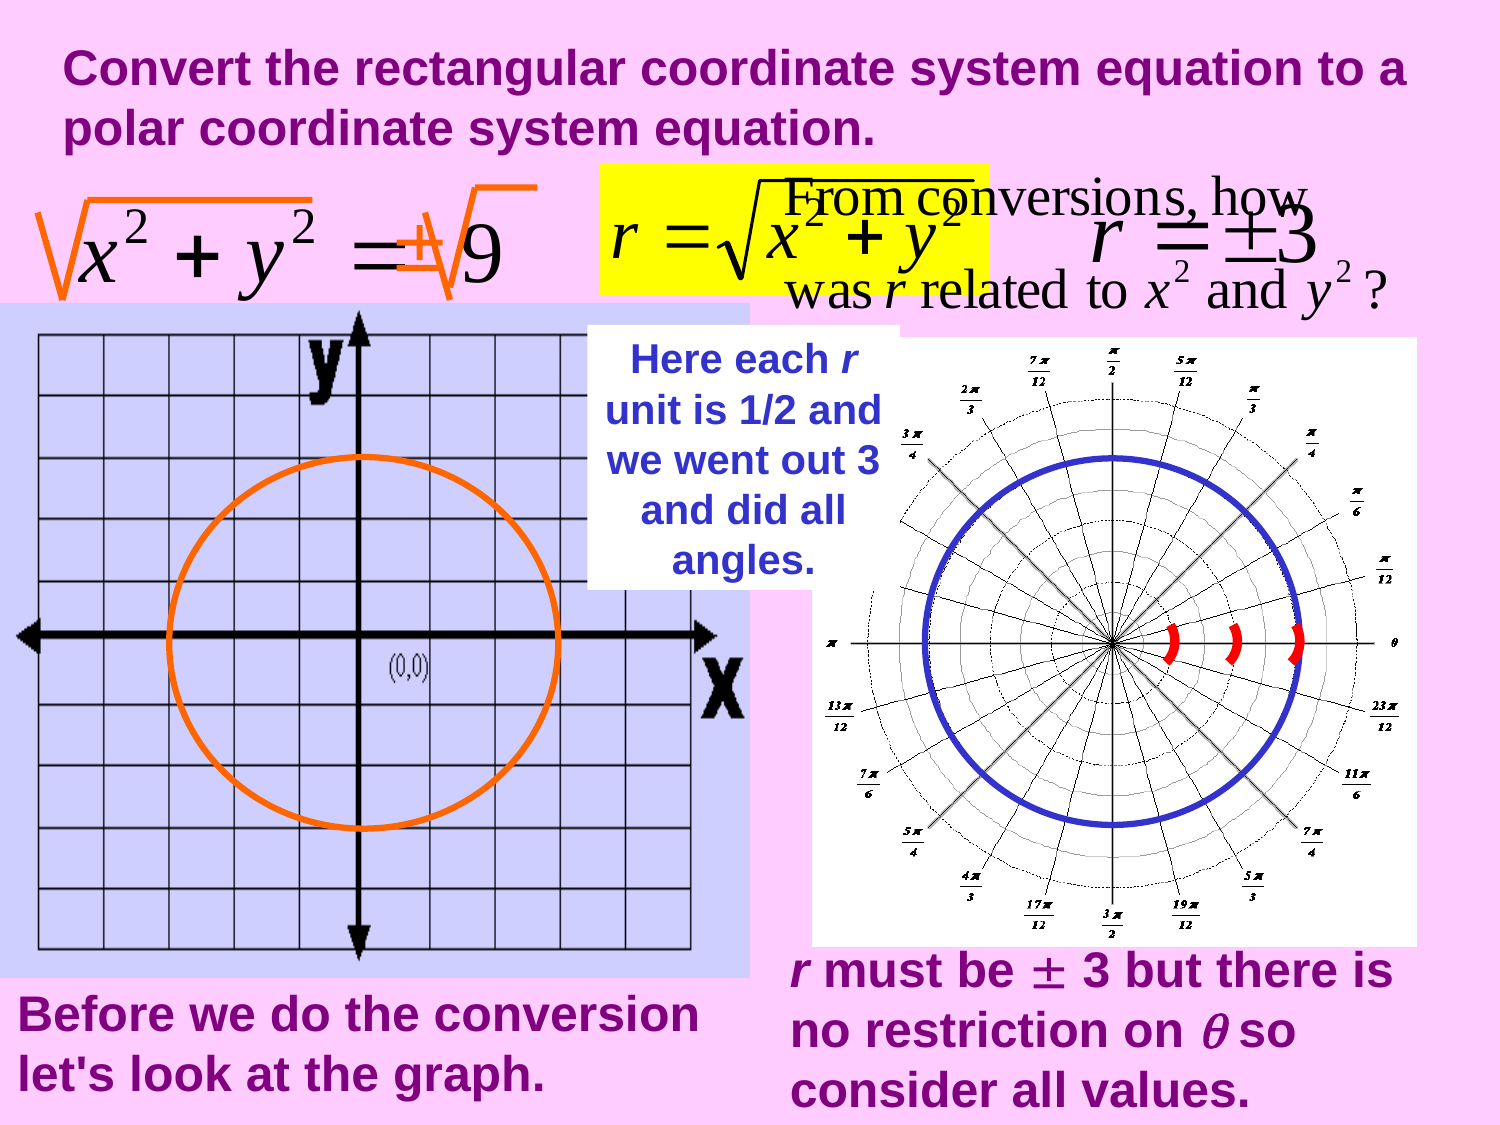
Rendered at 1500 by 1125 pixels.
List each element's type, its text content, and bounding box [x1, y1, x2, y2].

text_box r must be  3 but there is no restriction on  so consider all values. [774, 930, 1475, 1125]
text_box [61, 187, 522, 302]
text_box Before we do the conversion let's look at the graph. [2, 973, 765, 1109]
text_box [599, 162, 772, 295]
picture [0, 303, 751, 978]
picture [812, 337, 1417, 947]
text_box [774, 162, 1401, 334]
text_box Here each r unit is 1/2 and we went out 3 and did all angles. [754, 324, 807, 590]
text_box Convert the rectangular coordinate system equation to a polar coordinate system equation. [47, 27, 1436, 163]
